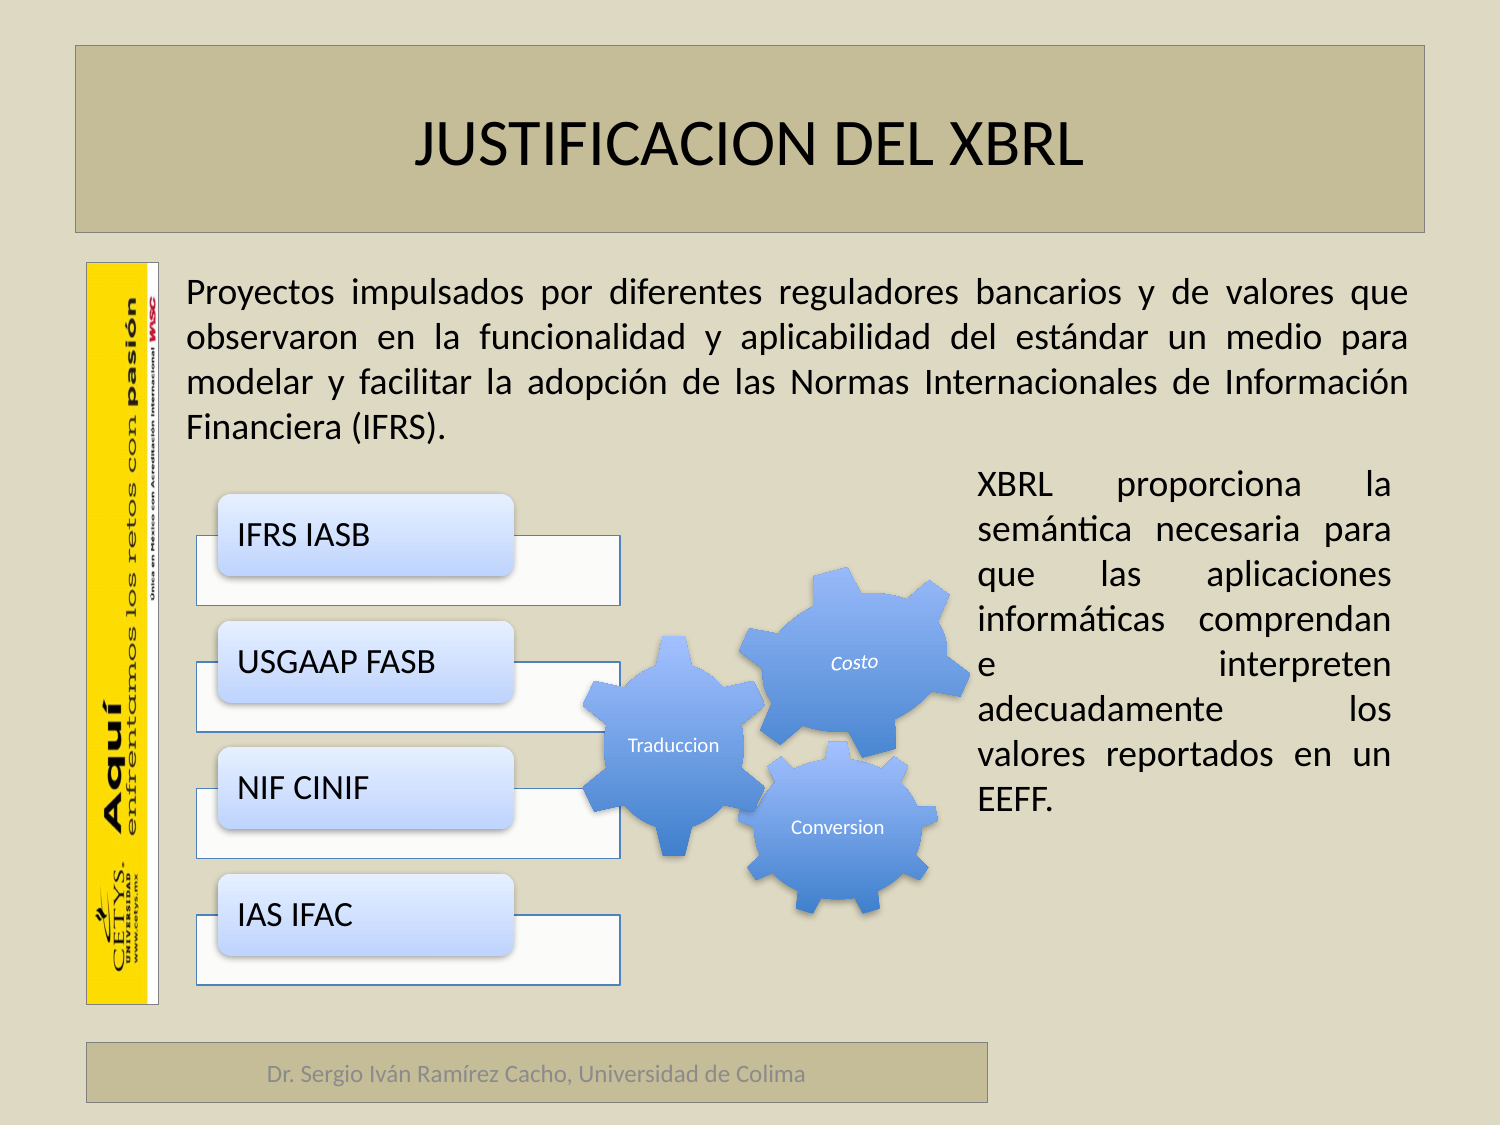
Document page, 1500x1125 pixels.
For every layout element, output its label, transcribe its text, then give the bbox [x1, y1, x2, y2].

picture [87, 263, 158, 1004]
text_box Proyectos impulsados por diferentes reguladores bancarios y de valores que observaron en la funcionalidad y aplicabilidad del estándar un medio para modelar y facilitar la adopción de las Normas Internacionales de Información Financiera (IFRS). [171, 259, 1425, 454]
text_box XBRL proporciona la semántica necesaria para que las aplicaciones informáticas comprendan e interpreten adecuadamente los valores reportados en un EEFF. [1180, 451, 1407, 826]
title JUSTIFICACION DEL XBRL [75, 45, 1425, 233]
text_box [196, 479, 272, 1000]
footer Dr. Sergio Iván Ramírez Cacho, Universidad de Colima [86, 1042, 278, 1103]
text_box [277, 387, 1176, 1095]
